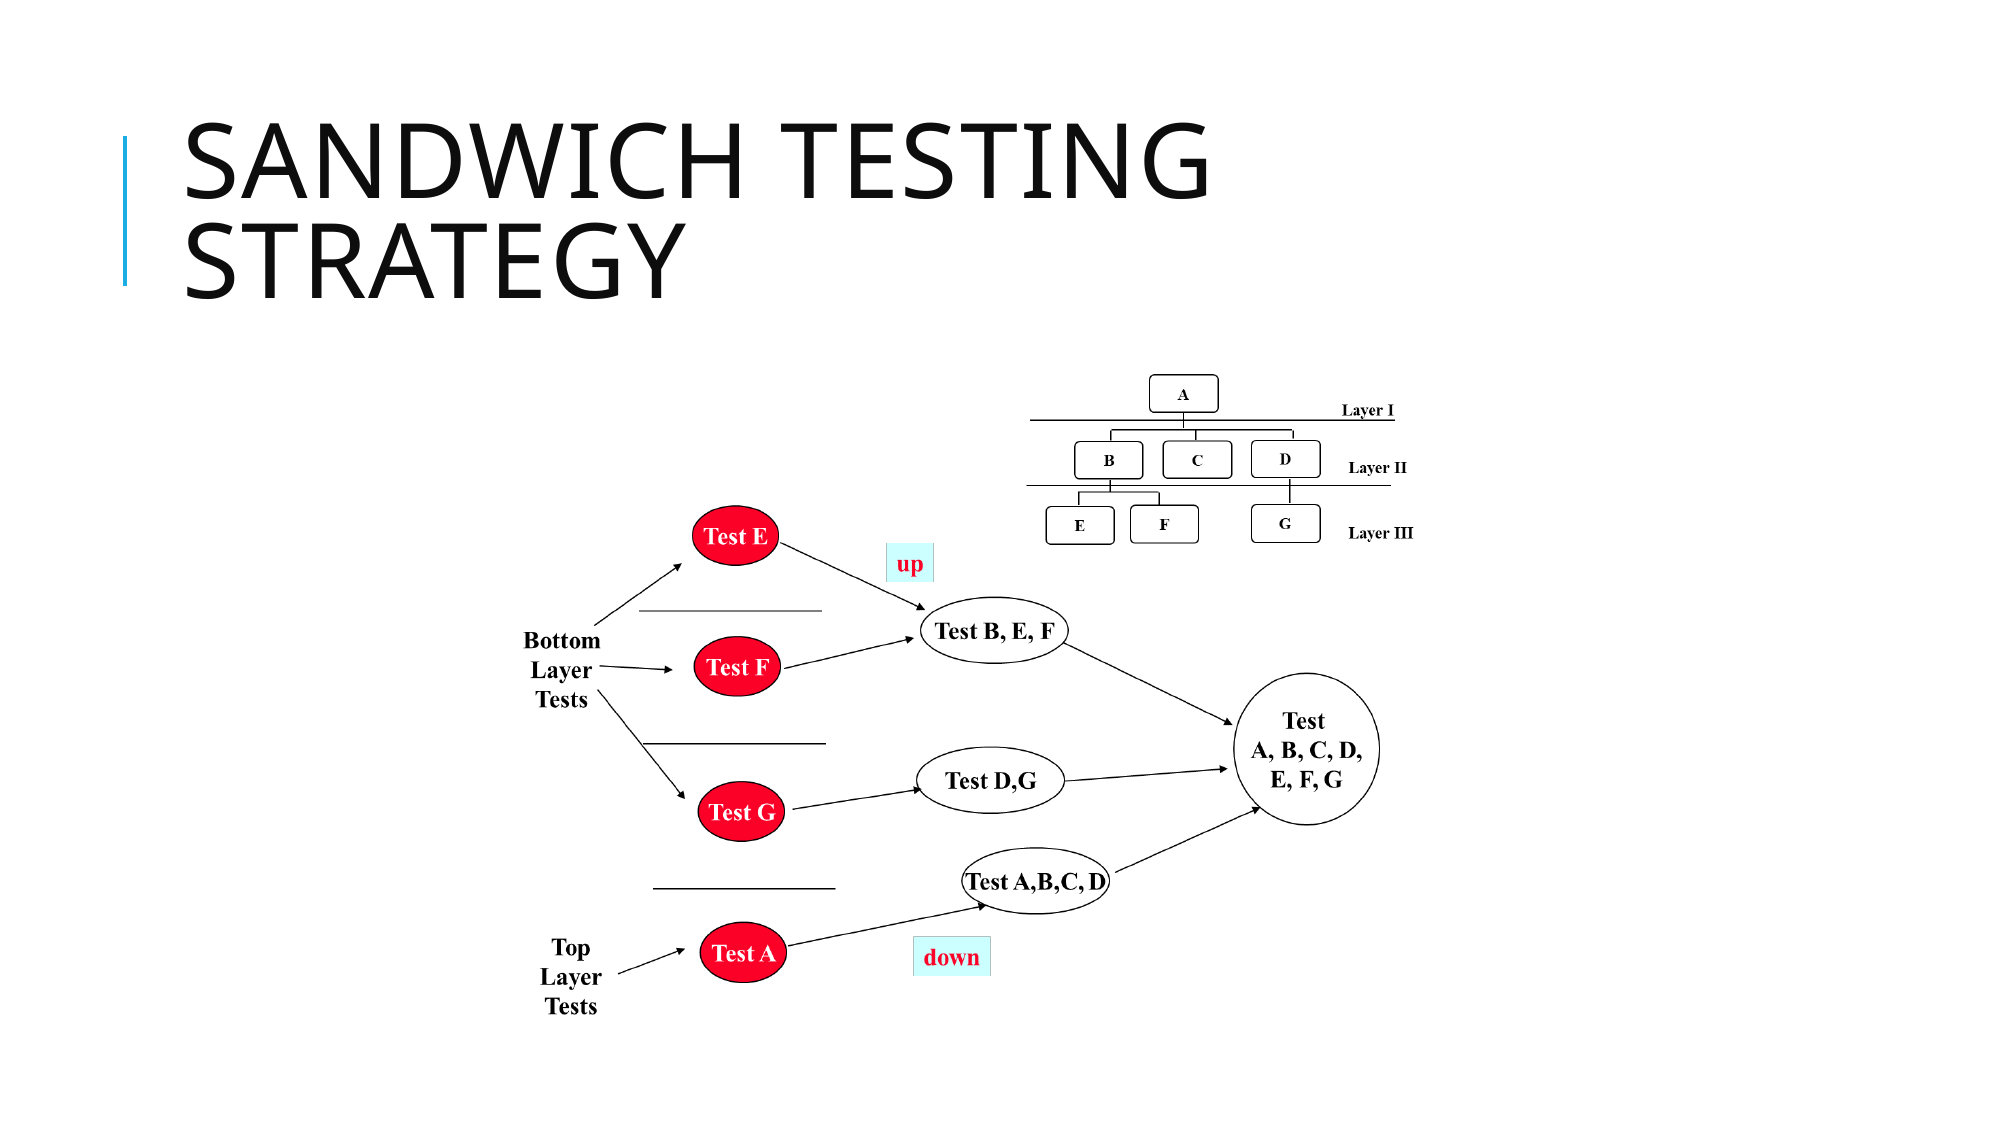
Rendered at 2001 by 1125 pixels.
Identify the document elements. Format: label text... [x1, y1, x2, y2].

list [507, 374, 1423, 1036]
title Sandwich Testing Strategy [168, 96, 1763, 342]
